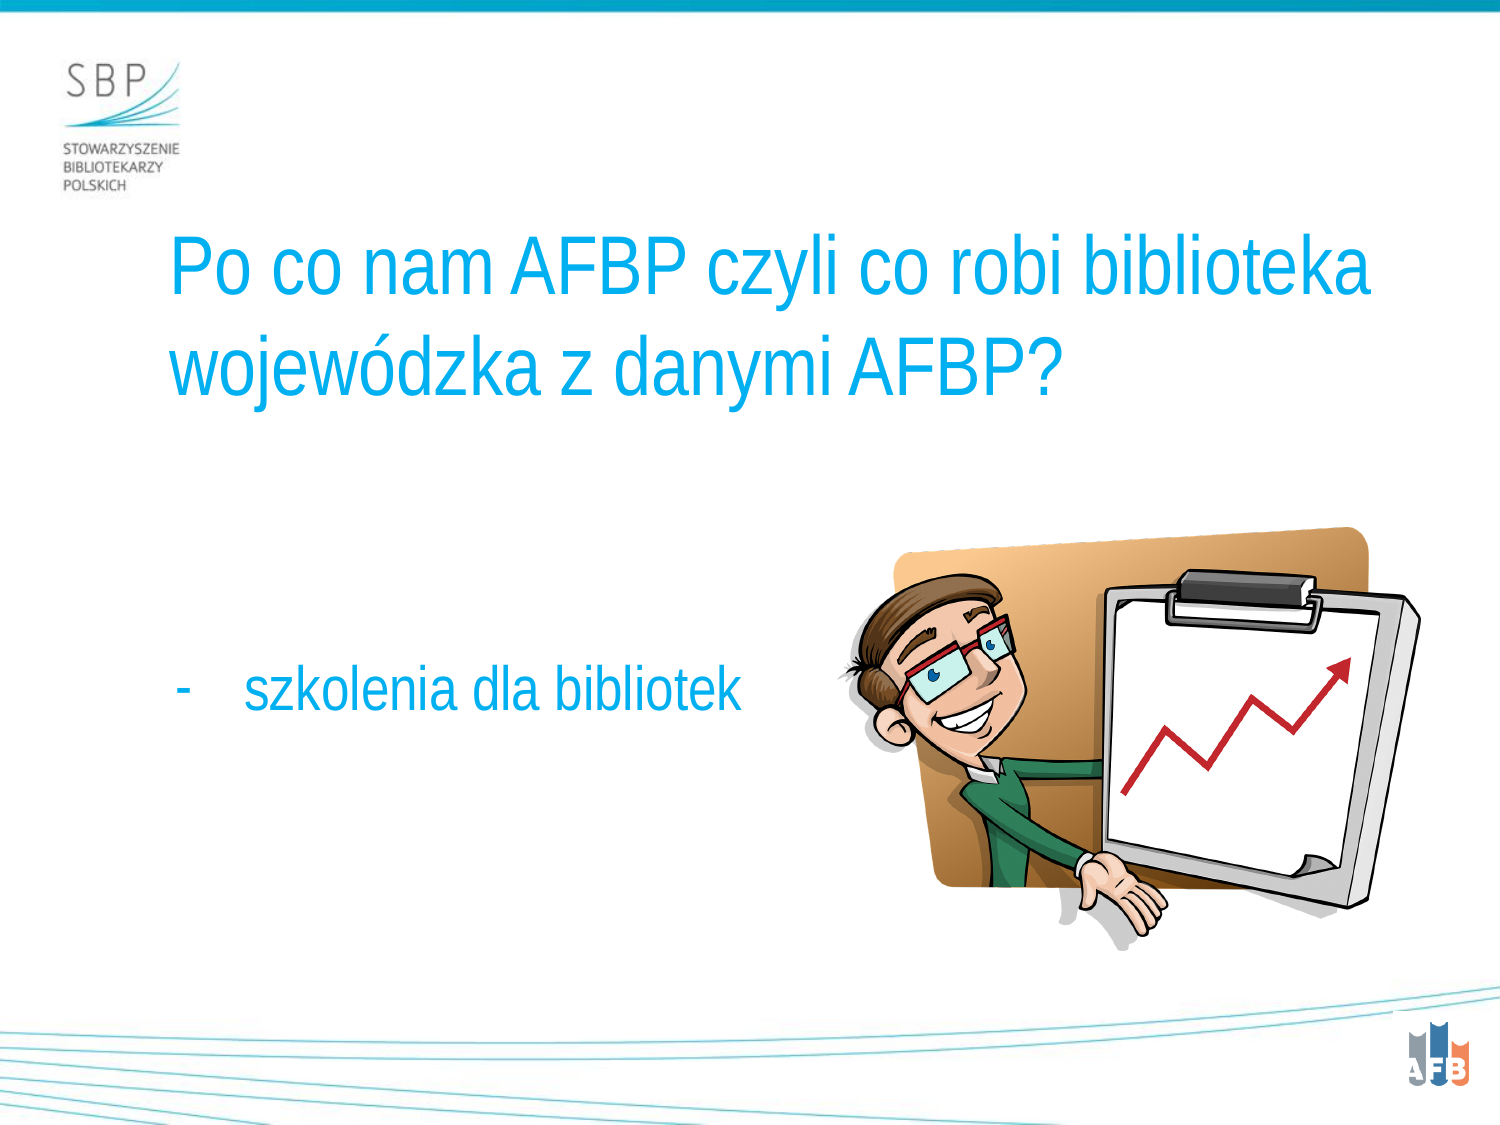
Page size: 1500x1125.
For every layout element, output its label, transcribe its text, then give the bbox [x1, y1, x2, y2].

text_box Po co nam AFBP czyli co robi biblioteka wojewódzka z danymi AFBP? [154, 191, 1430, 418]
text_box szkolenia dla bibliotek [154, 418, 1445, 951]
picture [0, 10, 1500, 1125]
